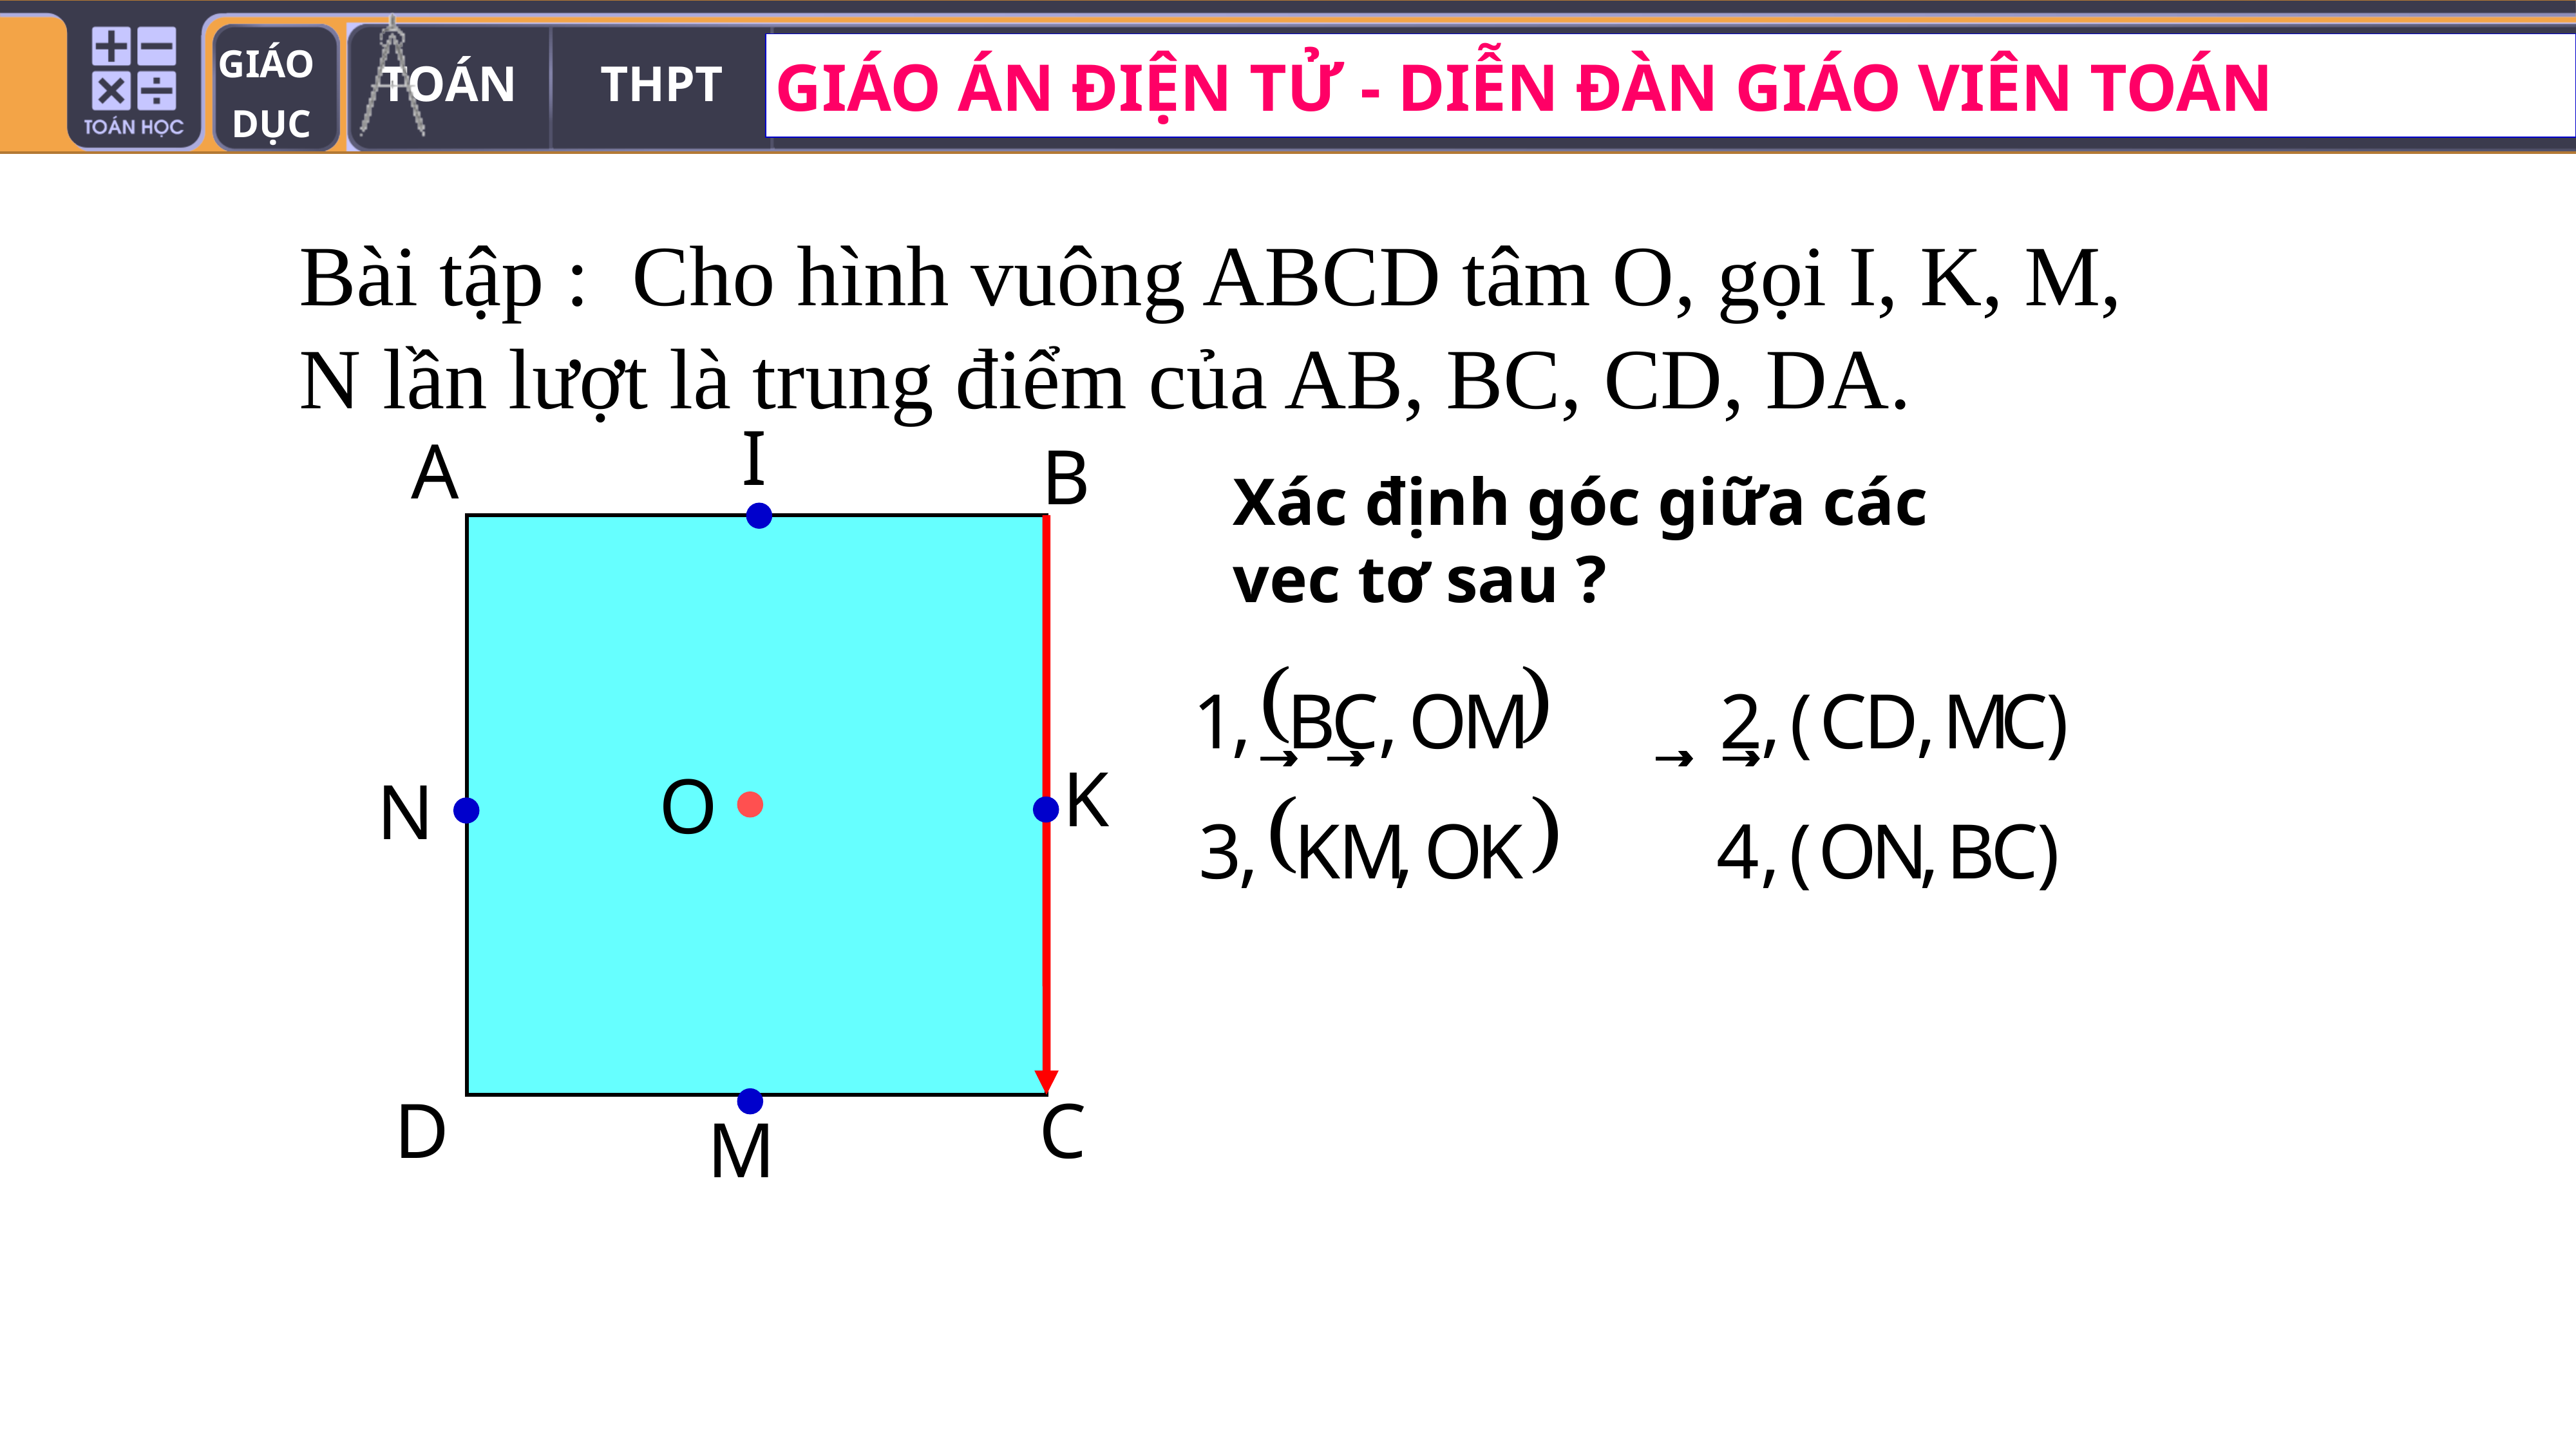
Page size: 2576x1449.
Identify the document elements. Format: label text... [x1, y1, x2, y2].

picture [289, 0, 497, 173]
text_box Xác định góc giữa các vec tơ sau ? [1223, 456, 2029, 620]
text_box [386, 418, 1099, 1180]
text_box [730, 405, 779, 529]
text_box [1197, 663, 2080, 900]
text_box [702, 1088, 781, 1199]
text_box Bài tập : Cho hình vuông ABCD tâm O, gọi I, K, M, N lần lượt là trung điểm của AB, BC, CD, DA. [290, 214, 2206, 431]
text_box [1033, 746, 1119, 848]
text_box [370, 759, 479, 861]
